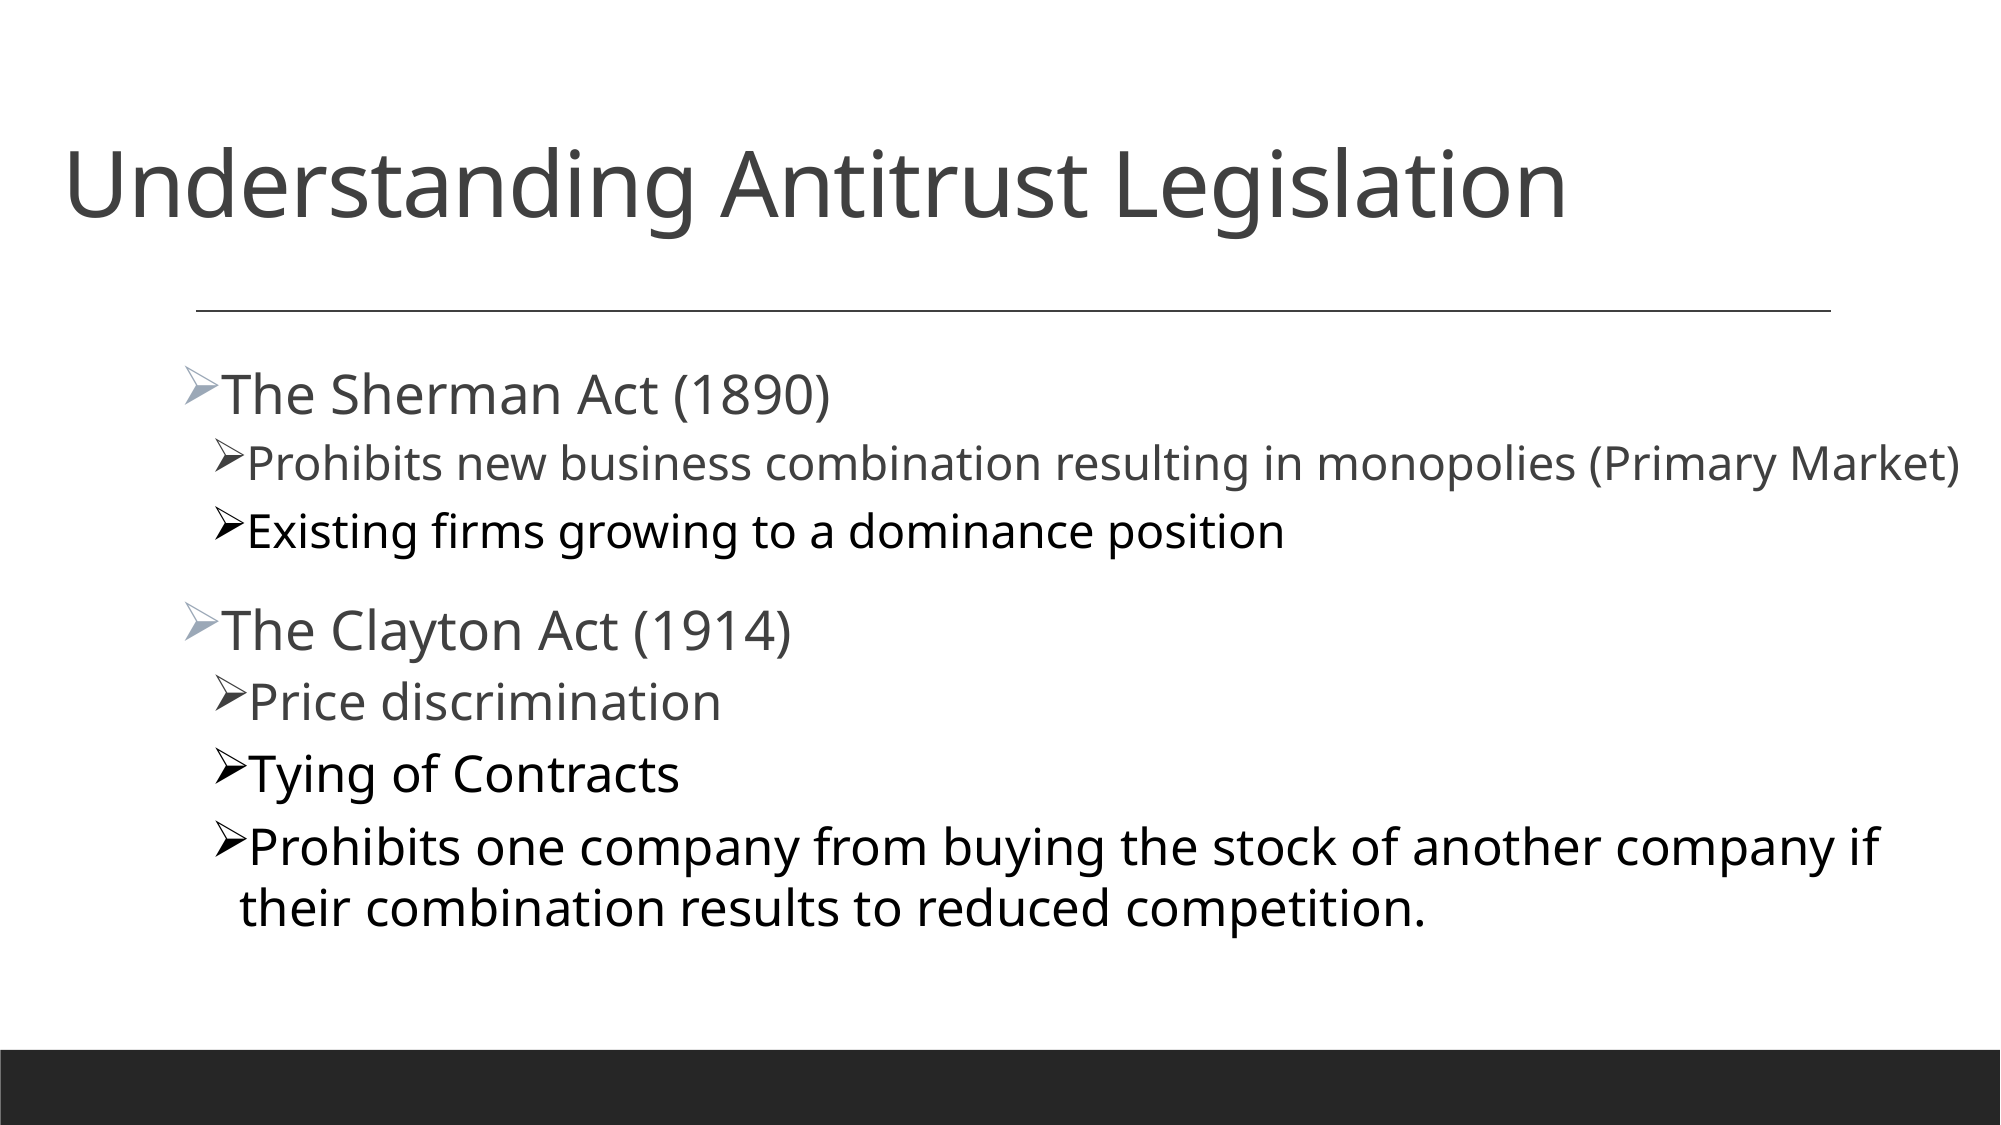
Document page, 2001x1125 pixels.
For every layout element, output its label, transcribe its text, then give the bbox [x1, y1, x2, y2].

list The Sherman Act (1890) Prohibits new business combination resulting in monopolies (Primary Market) Existing firms growing to a dominance position The Clayton Act (1914) Price discrimination Tying of Contracts Prohibits one company from buying the stock of another company if their combination results to reduced competition. [180, 345, 1965, 963]
title Understanding Antitrust Legislation [47, 129, 1979, 246]
